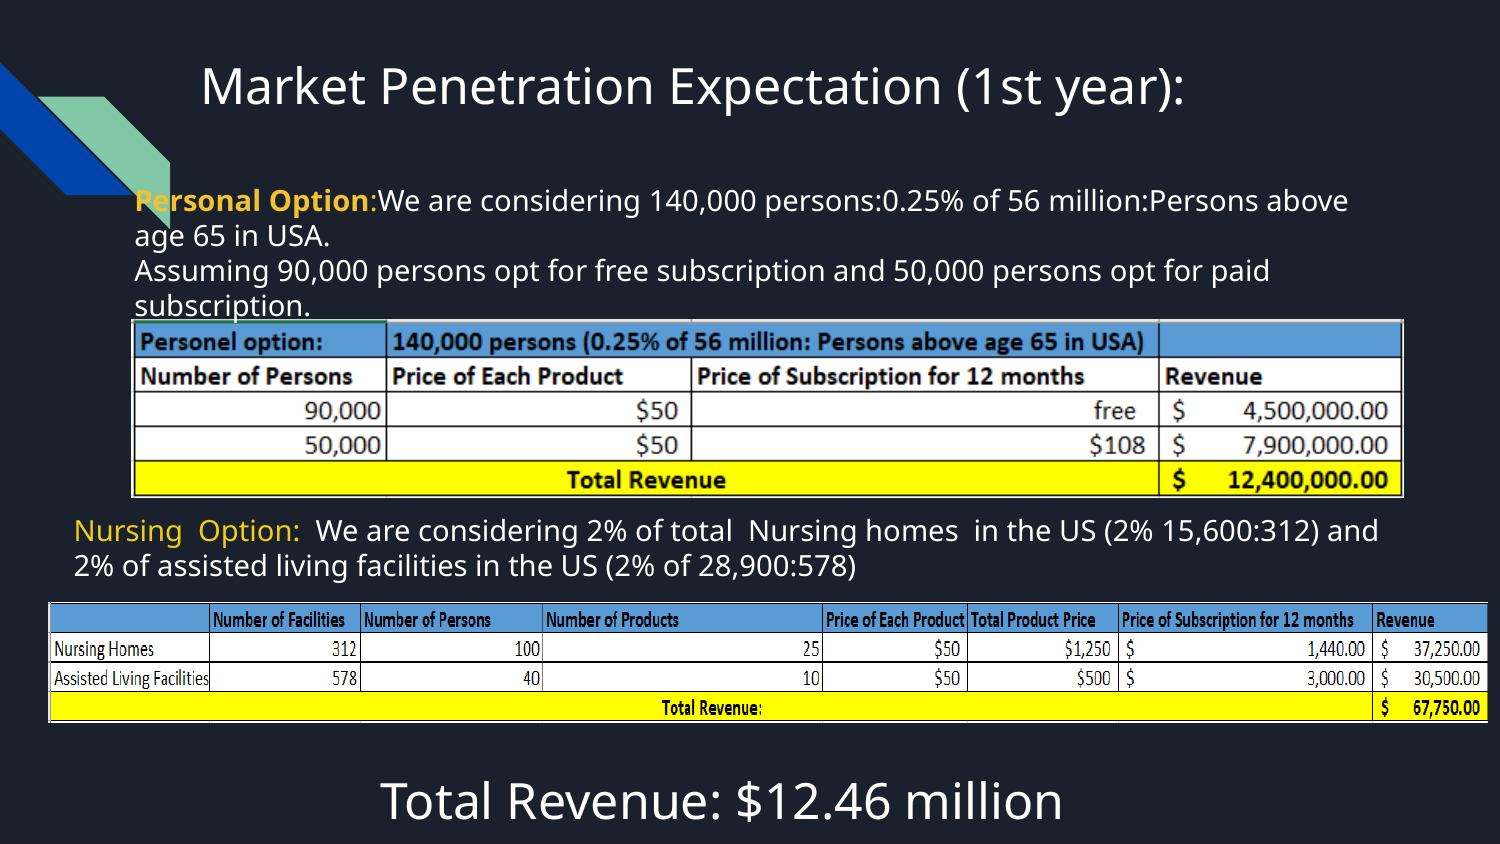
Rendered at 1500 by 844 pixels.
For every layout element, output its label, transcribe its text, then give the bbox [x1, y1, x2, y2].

title Market Penetration Expectation (1st year): [185, 39, 1351, 147]
picture [131, 318, 1405, 498]
text_box Nursing Option: We are considering 2% of total Nursing homes in the US (2% 15,600:312) and 2% of assisted living facilities in the US (2% of 28,900:578) [58, 497, 1442, 554]
picture [47, 602, 1488, 723]
text_box Personal Option:We are considering 140,000 persons:0.25% of 56 million:Persons above age 65 in USA. Assuming 90,000 persons opt for free subscription and 50,000 persons opt for paid subscription. [119, 167, 1381, 214]
text_box Total Revenue: $12.46 million [365, 754, 1488, 801]
